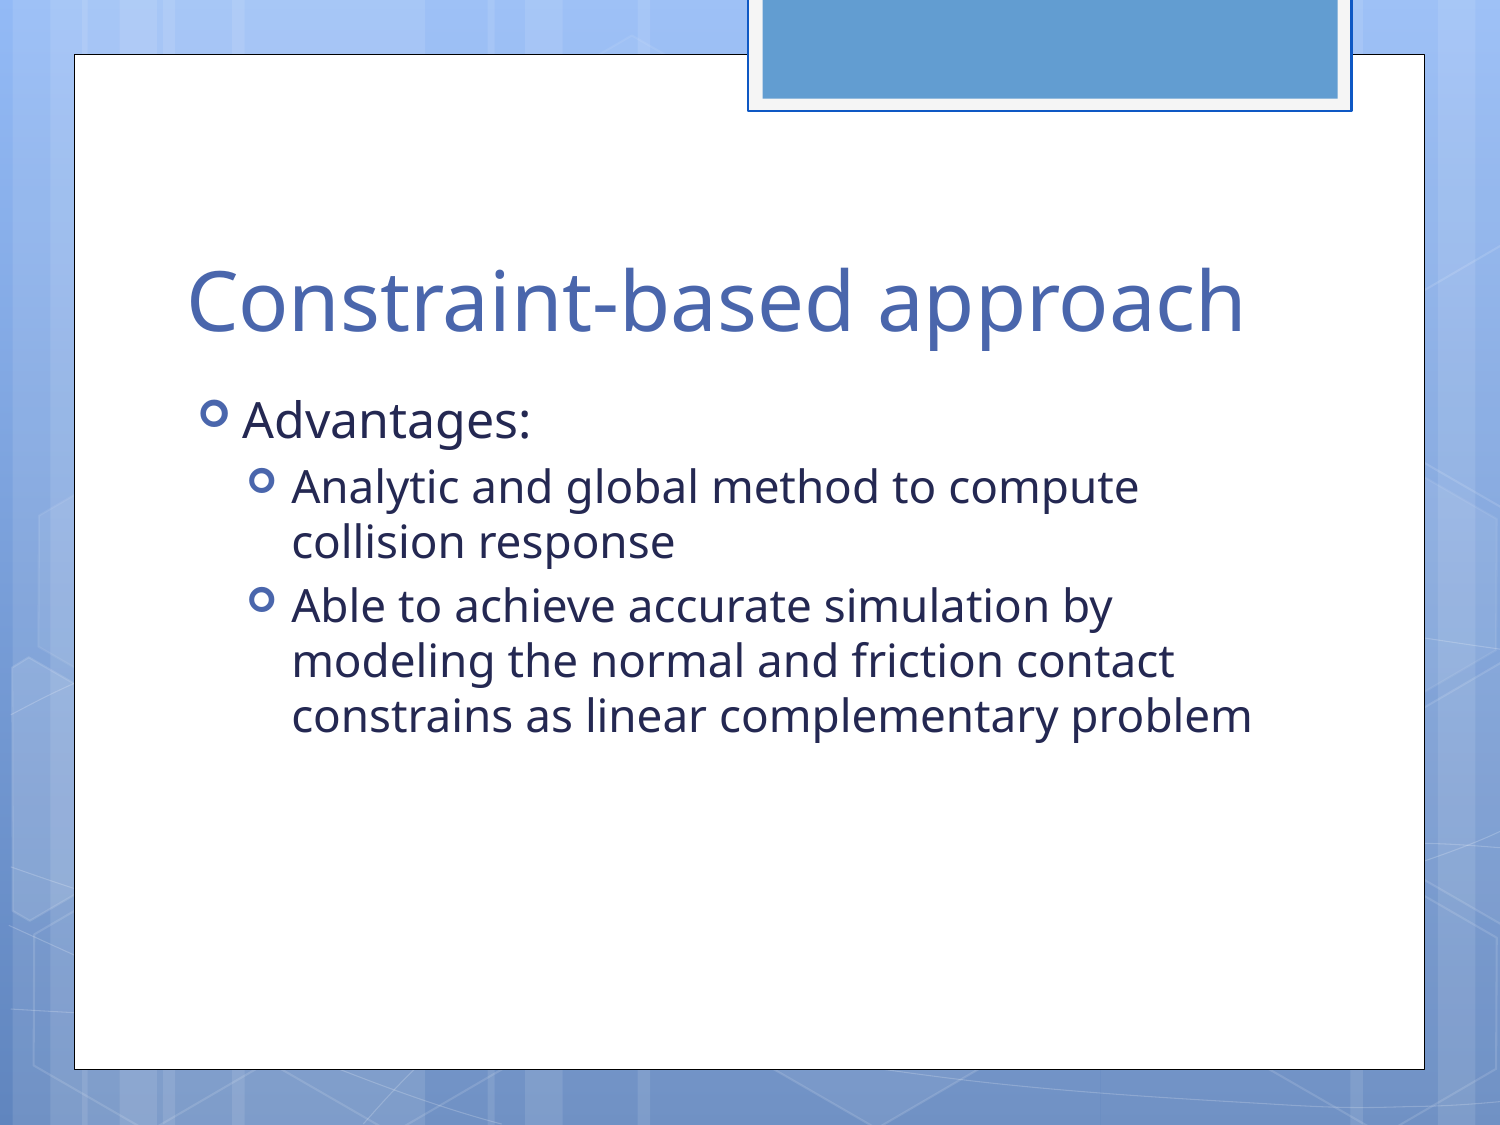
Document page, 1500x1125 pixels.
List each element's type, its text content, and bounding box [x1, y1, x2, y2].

title Constraint-based approach [171, 168, 1324, 357]
list Advantages: Analytic and global method to compute collision response Able to achieve accurate simulation by modeling the normal and friction contact constrains as linear complementary problem [171, 381, 1324, 957]
